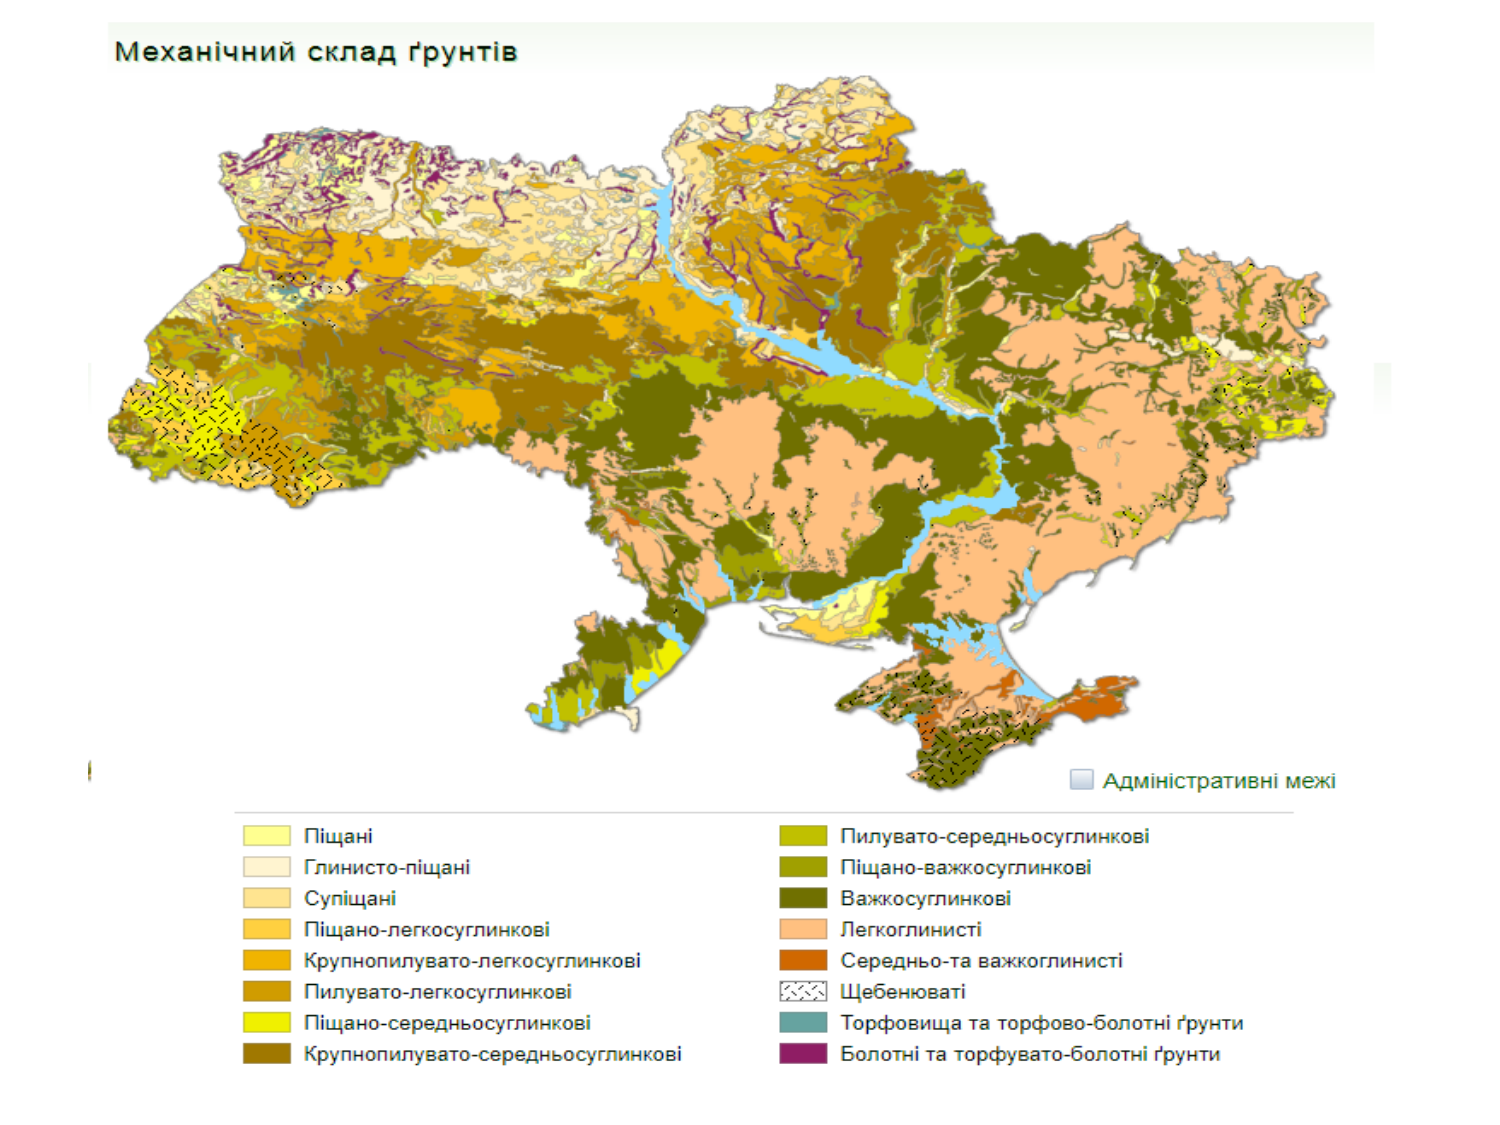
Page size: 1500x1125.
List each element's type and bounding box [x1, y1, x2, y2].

picture [88, 21, 1412, 1104]
